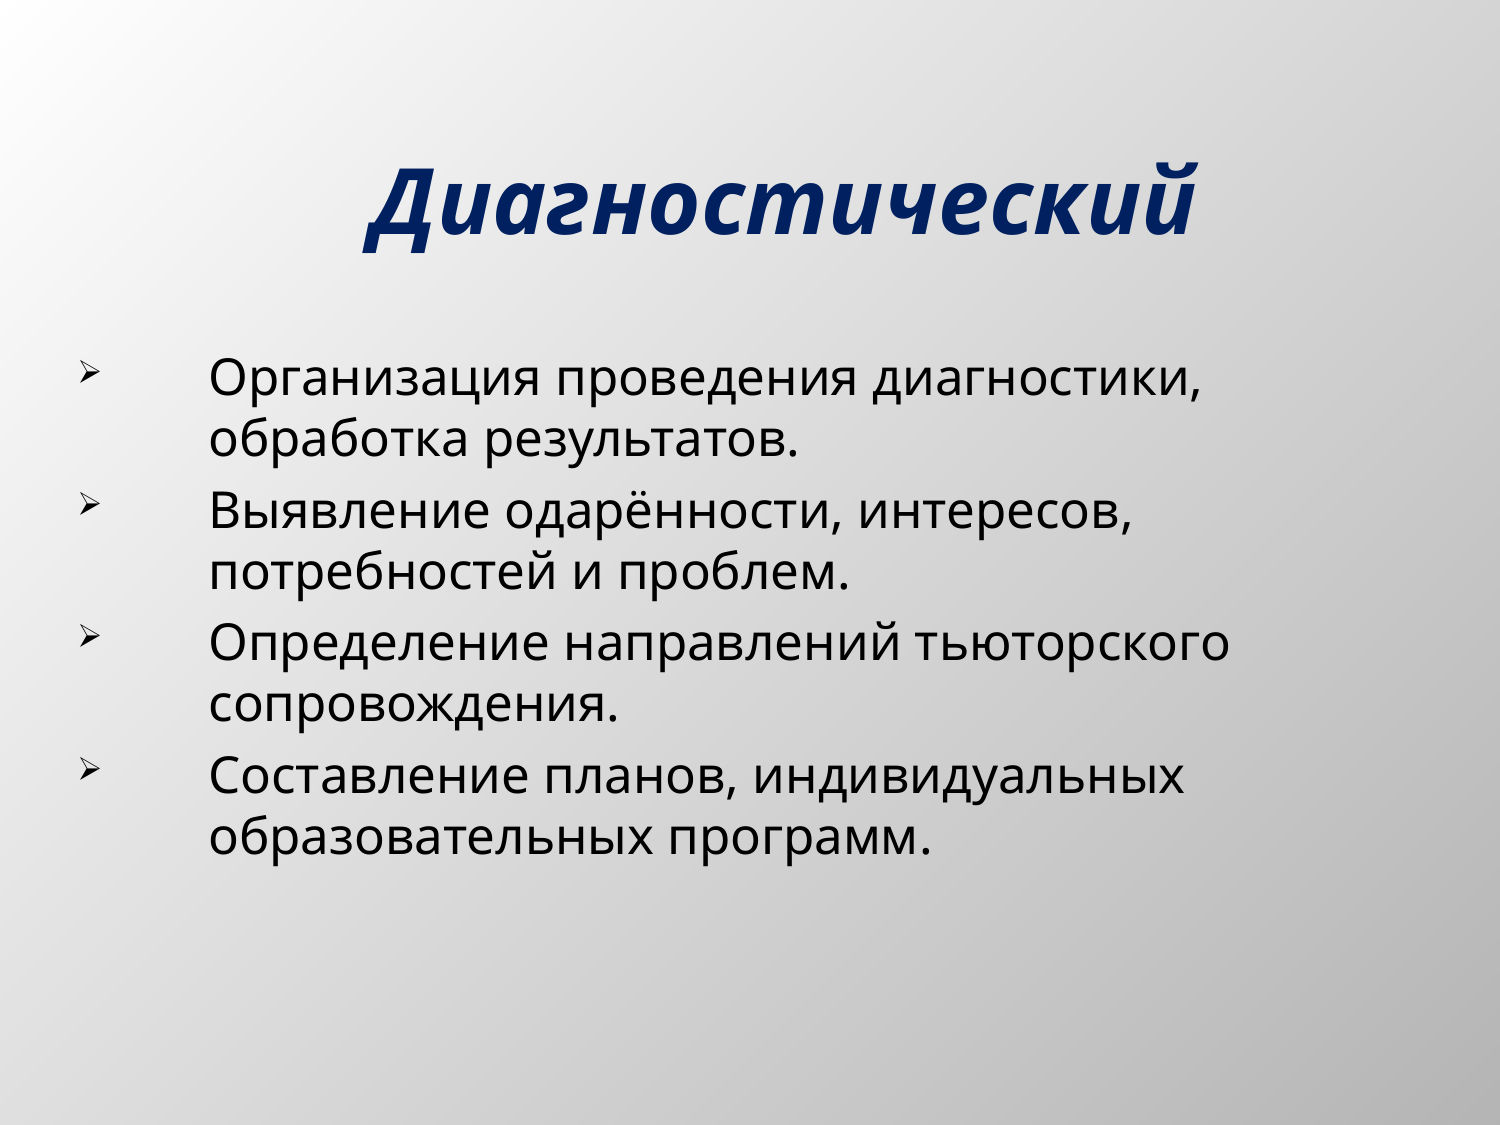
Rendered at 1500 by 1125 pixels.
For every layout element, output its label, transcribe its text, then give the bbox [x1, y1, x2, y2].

subtitle Организация проведения диагностики, обработка результатов. Выявление одарённости, интересов, потребностей и проблем. Определение направлений тьюторского сопровождения. Составление планов, индивидуальных образовательных программ. [62, 337, 1438, 950]
title Диагностический [150, 149, 1420, 337]
